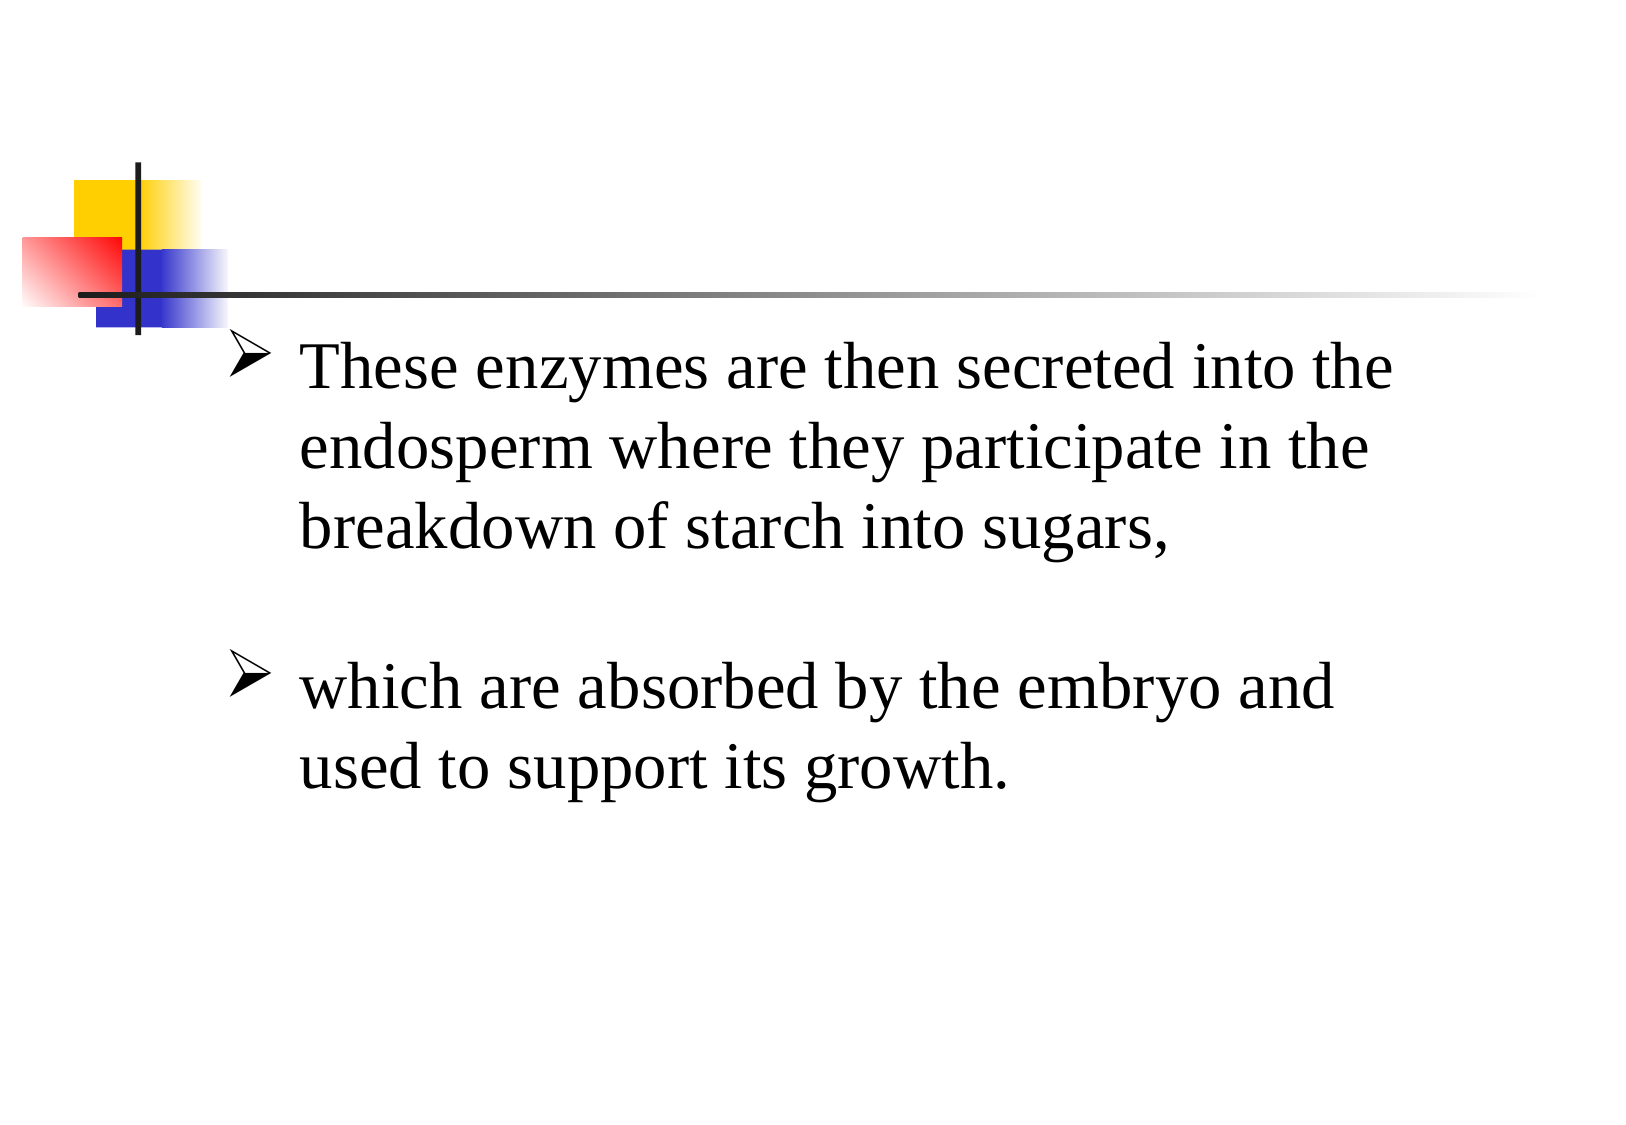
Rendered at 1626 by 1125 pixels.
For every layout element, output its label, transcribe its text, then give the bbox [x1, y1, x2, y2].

text_box These enzymes are then secreted into the endosperm where they participate in the breakdown of starch into sugars, which are absorbed by the embryo and used to support its growth. [210, 314, 1460, 809]
